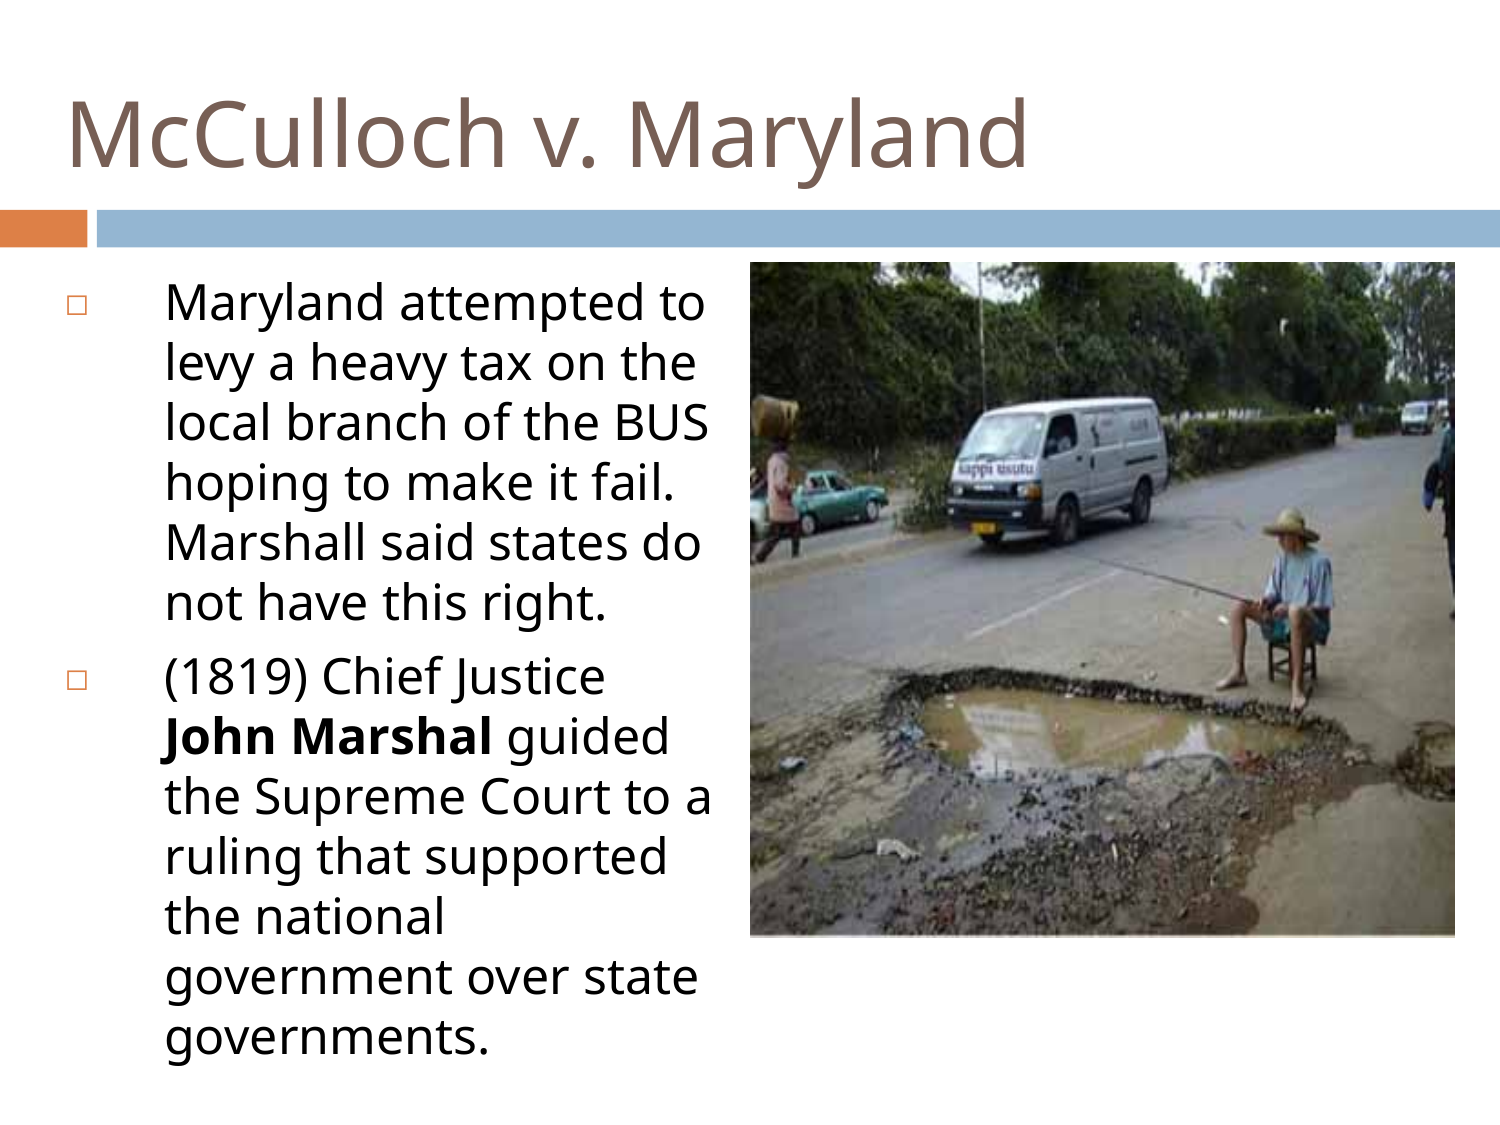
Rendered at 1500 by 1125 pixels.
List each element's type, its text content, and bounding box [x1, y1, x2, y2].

title McCulloch v. Maryland [49, 37, 1451, 225]
list Maryland attempted to levy a heavy tax on the local branch of the BUS hoping to make it fail. Marshall said states do not have this right. (1819) Chief Justice John Marshal guided the Supreme Court to a ruling that supported the national government over state governments. [49, 262, 738, 1001]
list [749, 262, 1455, 938]
